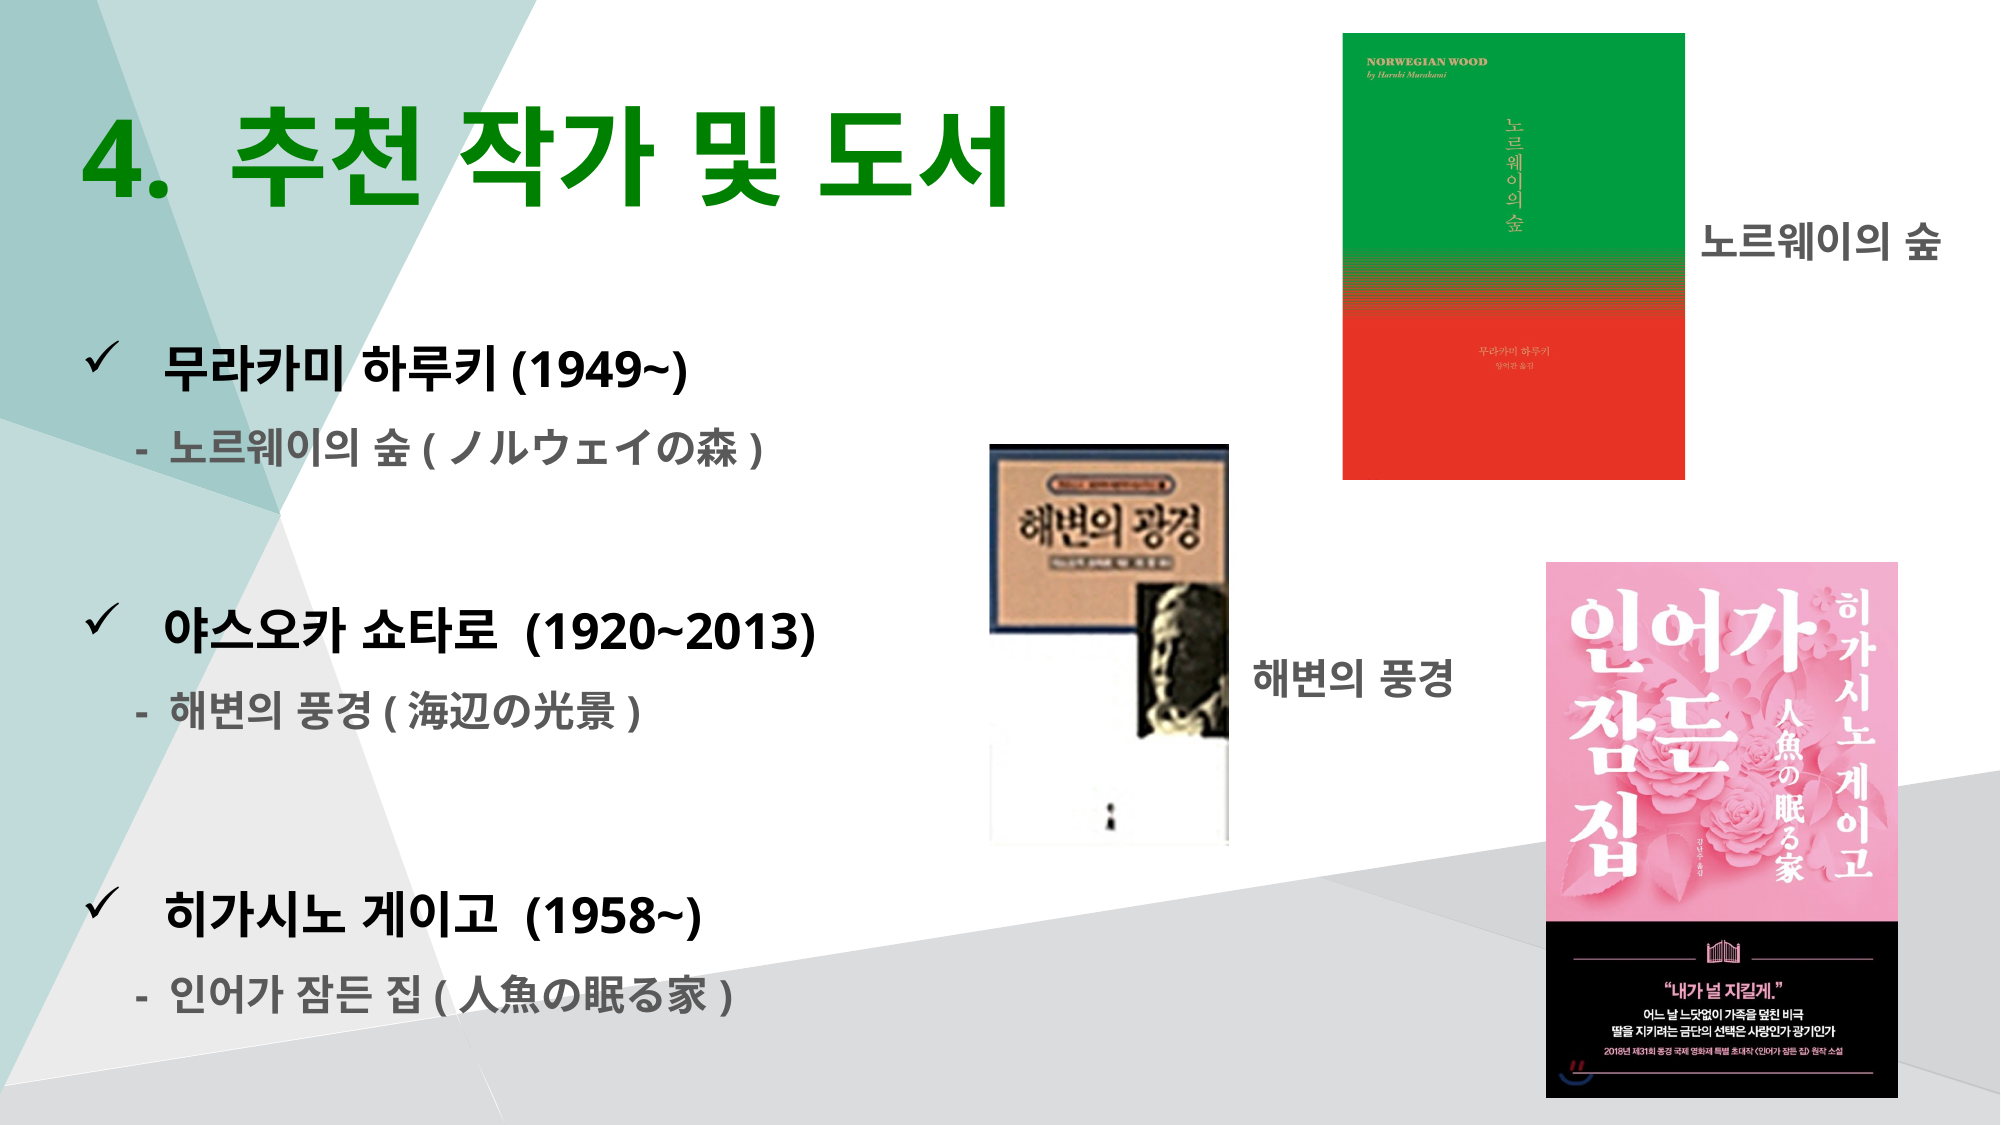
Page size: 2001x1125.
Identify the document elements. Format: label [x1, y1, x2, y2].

text_box [66, 33, 1960, 480]
text_box [66, 562, 1898, 1098]
text_box [66, 444, 1473, 561]
